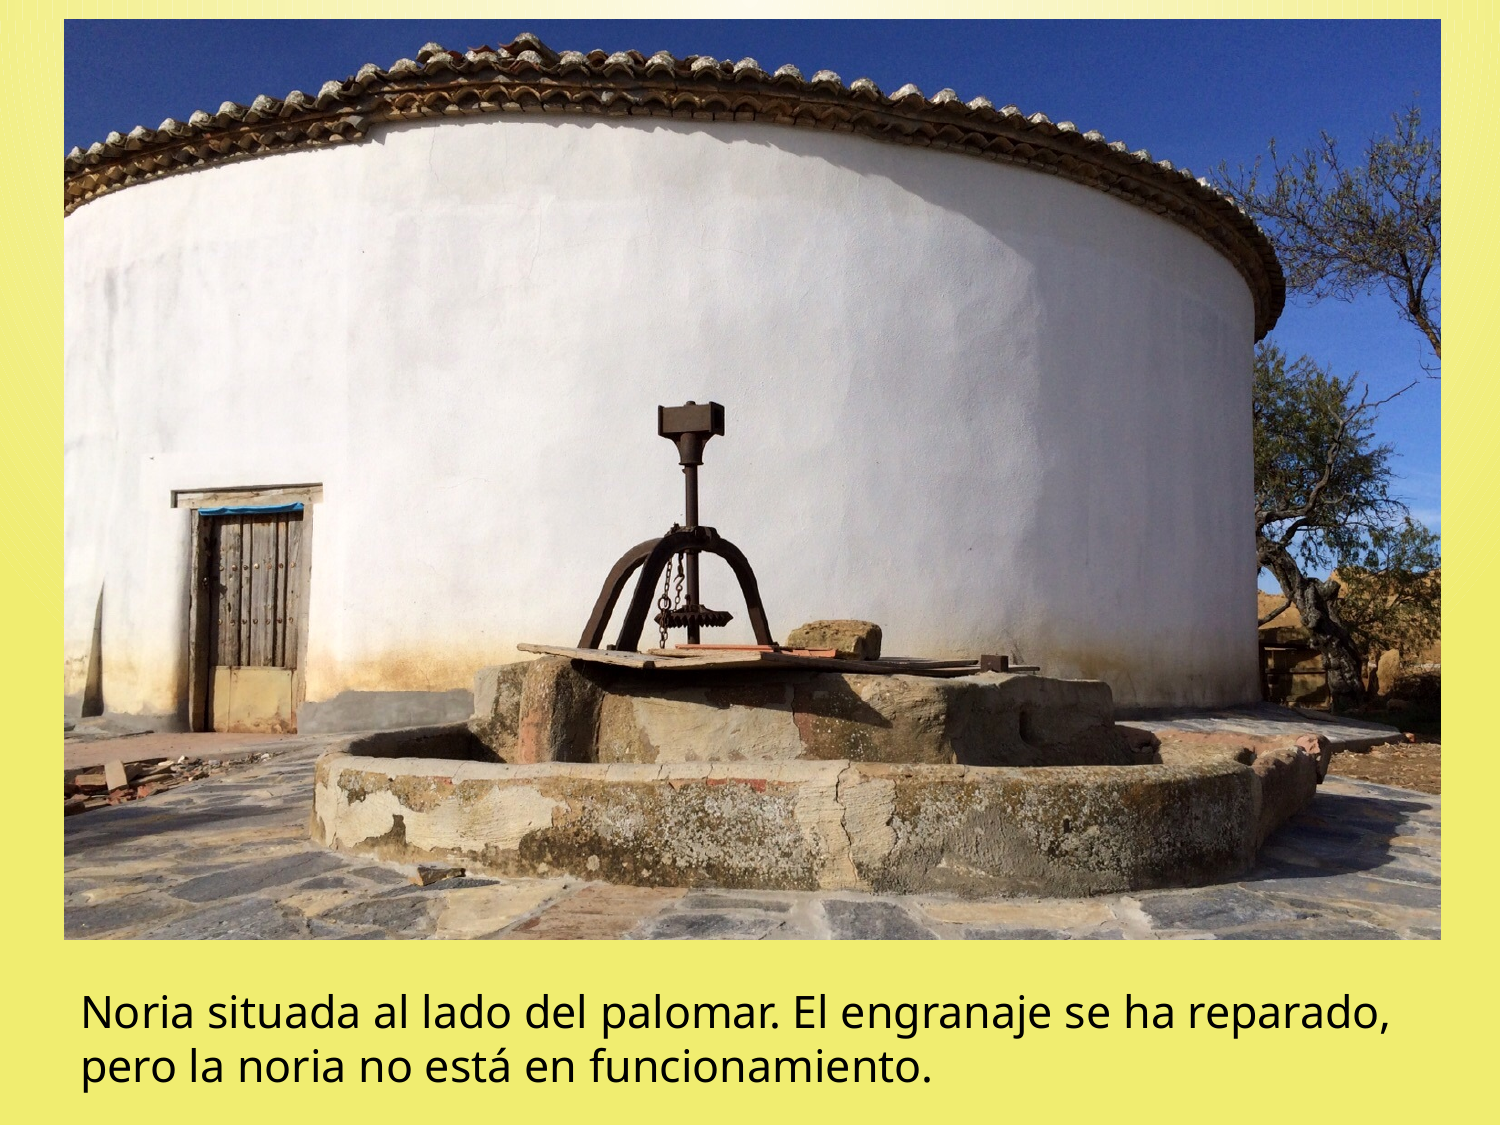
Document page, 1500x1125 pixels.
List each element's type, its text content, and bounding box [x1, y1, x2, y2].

picture [64, 18, 1442, 940]
list Noria situada al lado del palomar. El engranaje se ha reparado, pero la noria no está en funcionamiento. [64, 975, 1415, 1100]
